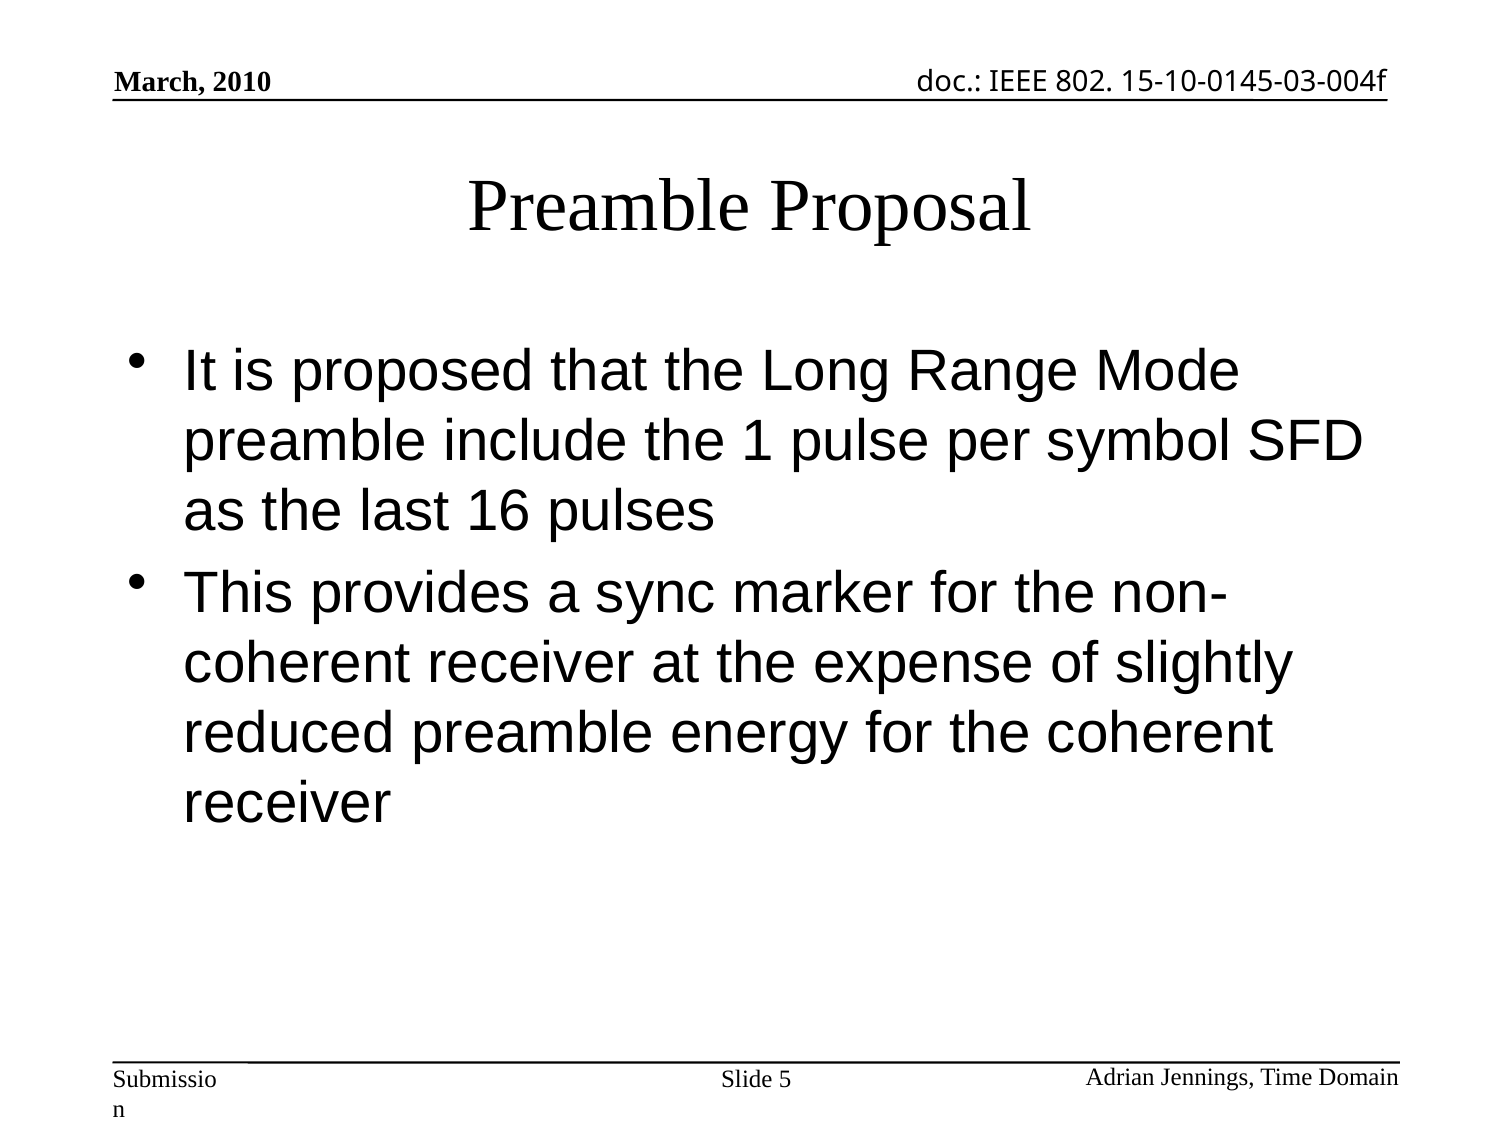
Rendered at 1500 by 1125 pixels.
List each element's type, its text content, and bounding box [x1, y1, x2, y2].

title Preamble Proposal [112, 112, 1388, 288]
slide_number Slide 5 [712, 1061, 800, 1093]
list It is proposed that the Long Range Mode preamble include the 1 pulse per symbol SFD as the last 16 pulses This provides a sync marker for the non-coherent receiver at the expense of slightly reduced preamble energy for the coherent receiver [112, 324, 1388, 1001]
